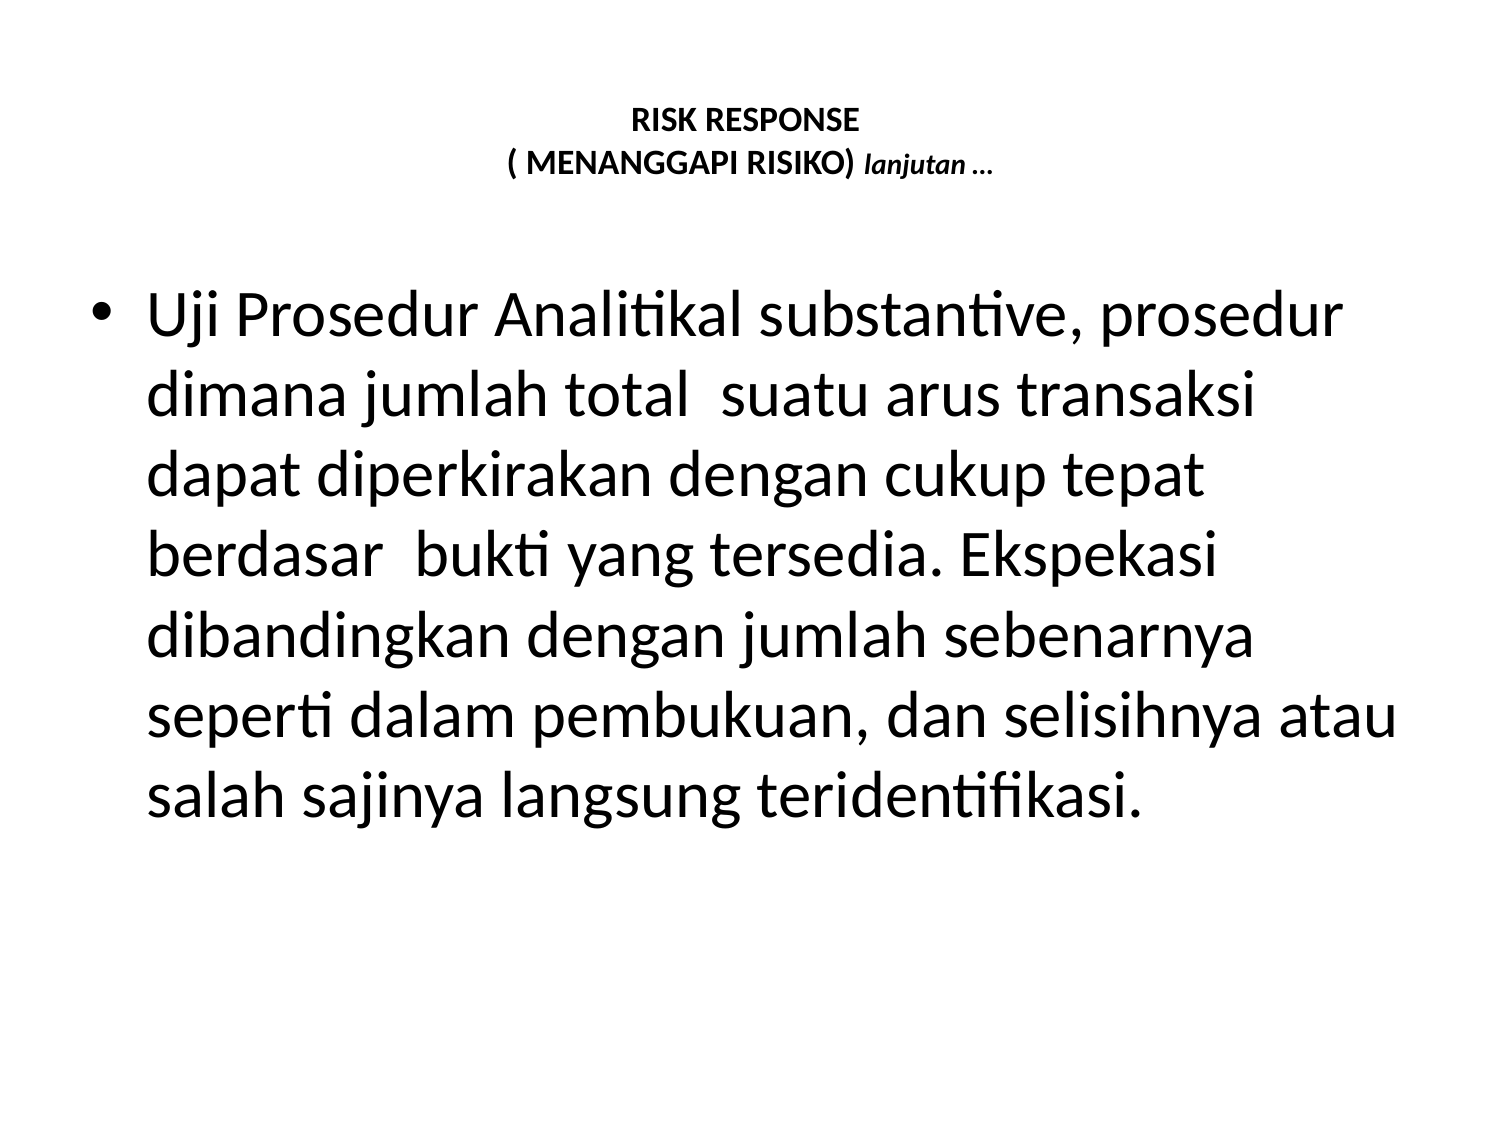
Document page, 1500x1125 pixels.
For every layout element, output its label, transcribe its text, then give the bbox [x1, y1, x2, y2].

title RISK RESPONSE ( MENANGGAPI RISIKO) lanjutan … [75, 45, 1425, 233]
list Uji Prosedur Analitikal substantive, prosedur dimana jumlah total suatu arus transaksi dapat diperkirakan dengan cukup tepat berdasar bukti yang tersedia. Ekspekasi dibandingkan dengan jumlah sebenarnya seperti dalam pembukuan, dan selisihnya atau salah sajinya langsung teridentifikasi. [75, 262, 1425, 1005]
